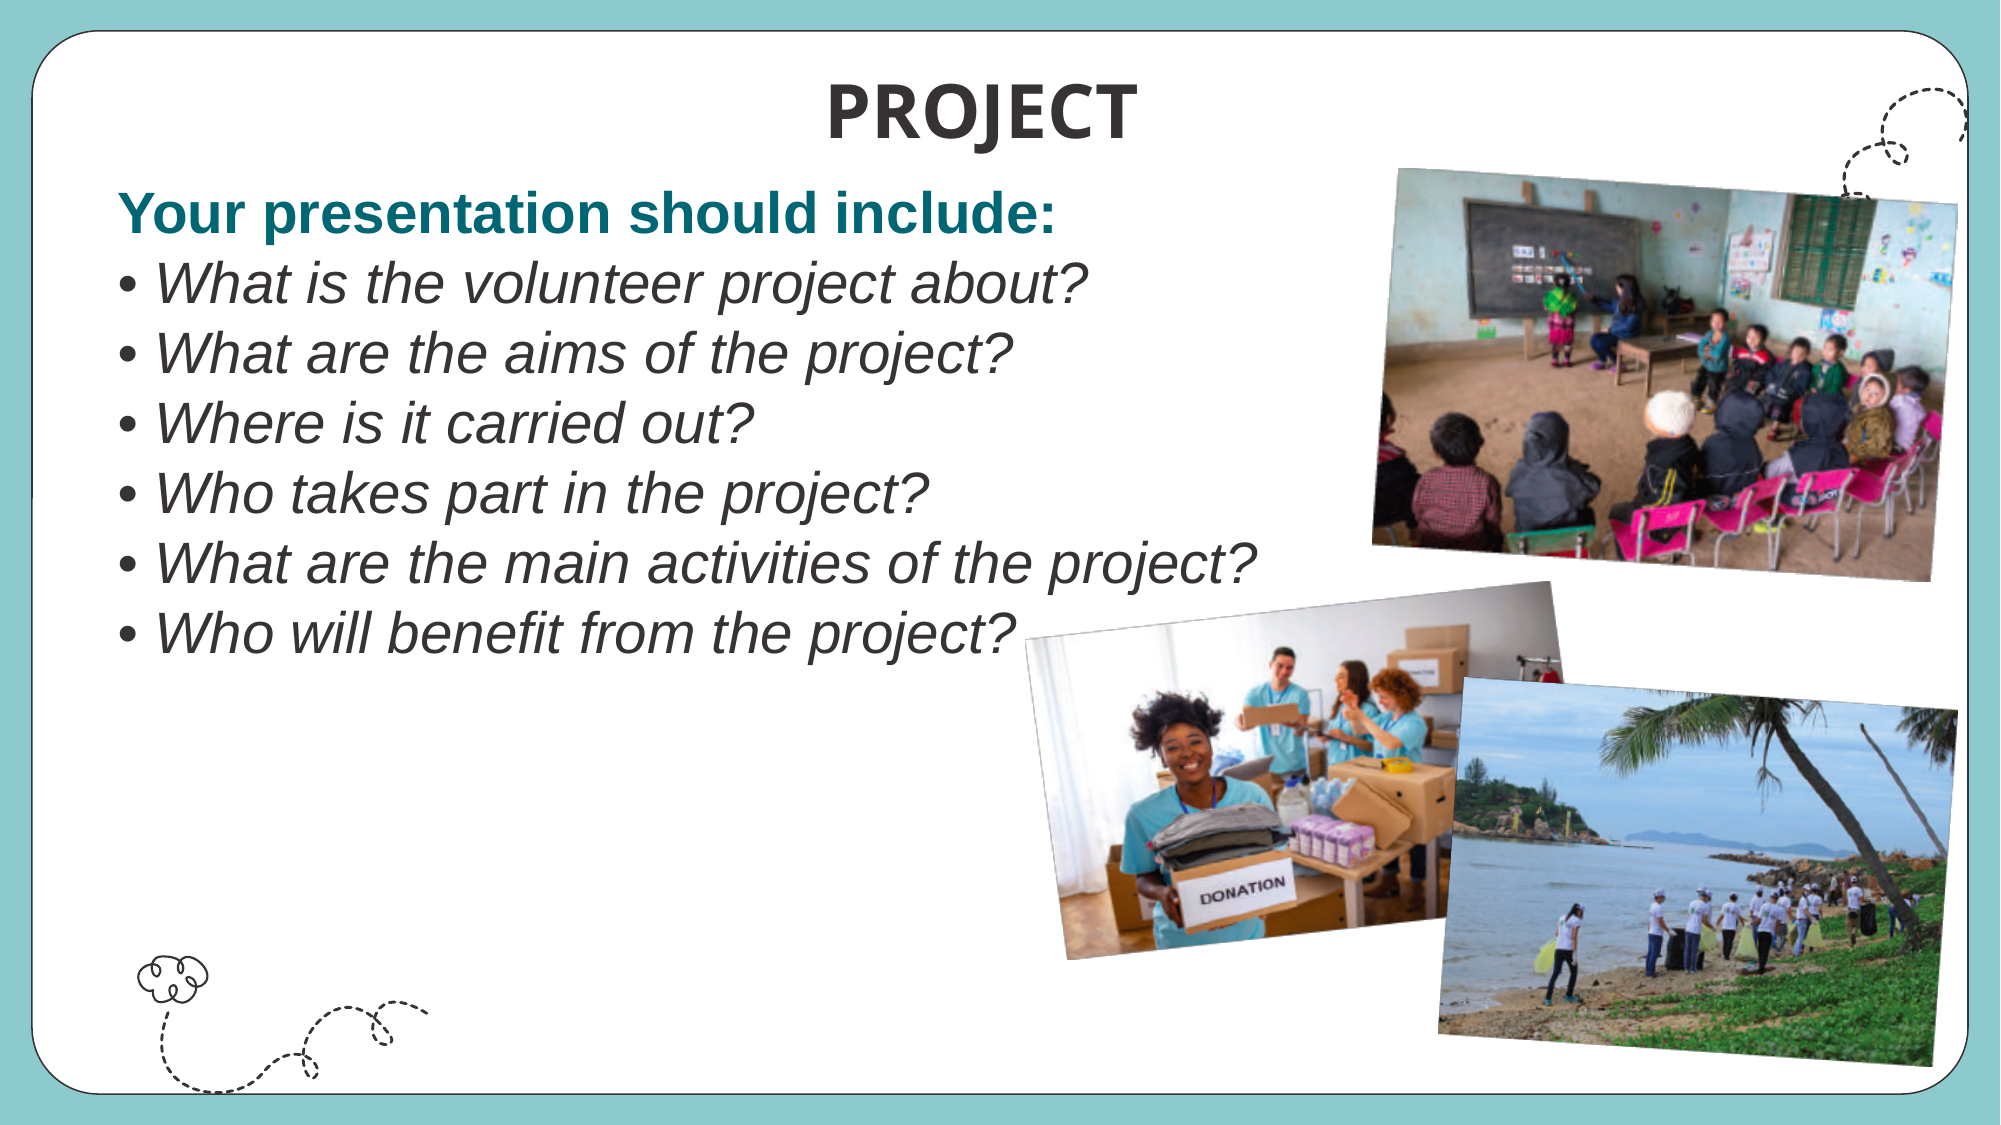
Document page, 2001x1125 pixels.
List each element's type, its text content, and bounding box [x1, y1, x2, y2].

picture [1025, 167, 1958, 1067]
text_box Your presentation should include: • What is the volunteer project about? • What are the aims of the project? • Where is it carried out? • Who takes part in the project? • What are the main activities of the project? • Who will benefit from the project? [102, 168, 1370, 673]
text_box PROJECT [810, 56, 1560, 161]
